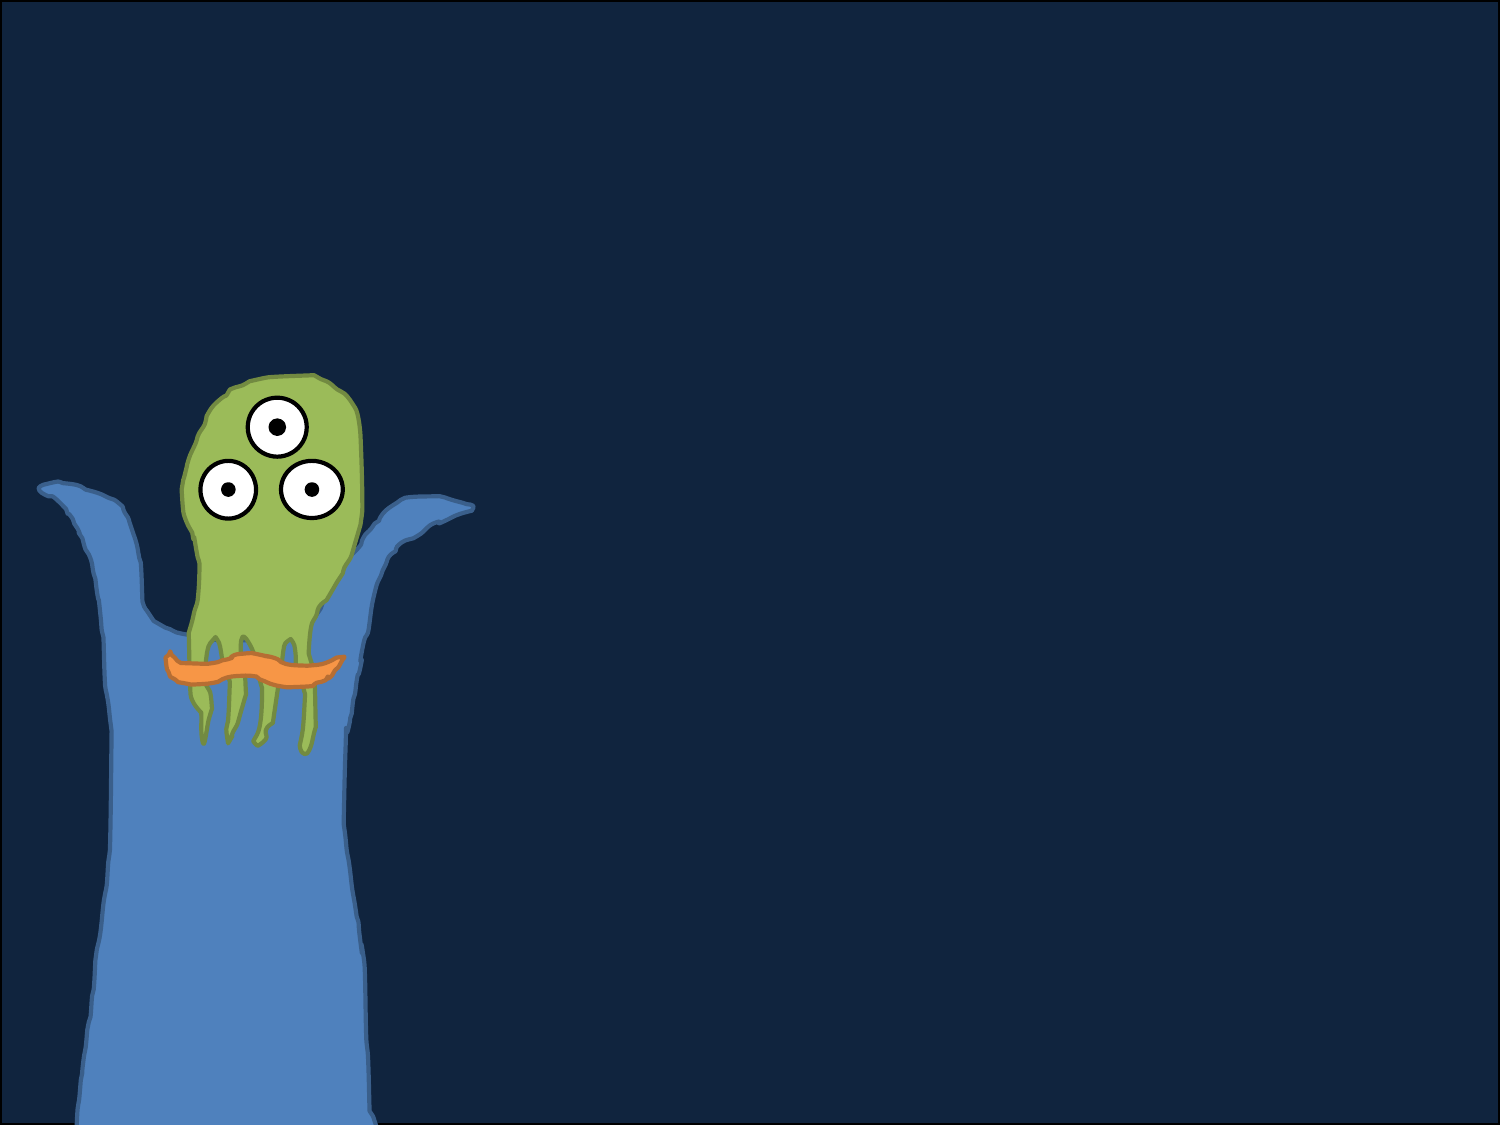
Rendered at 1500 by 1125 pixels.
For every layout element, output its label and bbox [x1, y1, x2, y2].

text_box [163, 649, 347, 690]
text_box [268, 418, 287, 436]
text_box [36, 479, 476, 1125]
text_box [297, 686, 318, 757]
text_box [245, 395, 309, 459]
text_box [179, 373, 365, 663]
text_box [224, 678, 249, 746]
text_box [221, 482, 236, 497]
text_box [304, 482, 320, 497]
text_box [188, 686, 215, 746]
text_box [0, 0, 1500, 1125]
text_box [251, 681, 280, 748]
text_box [198, 458, 259, 521]
text_box [278, 458, 345, 521]
